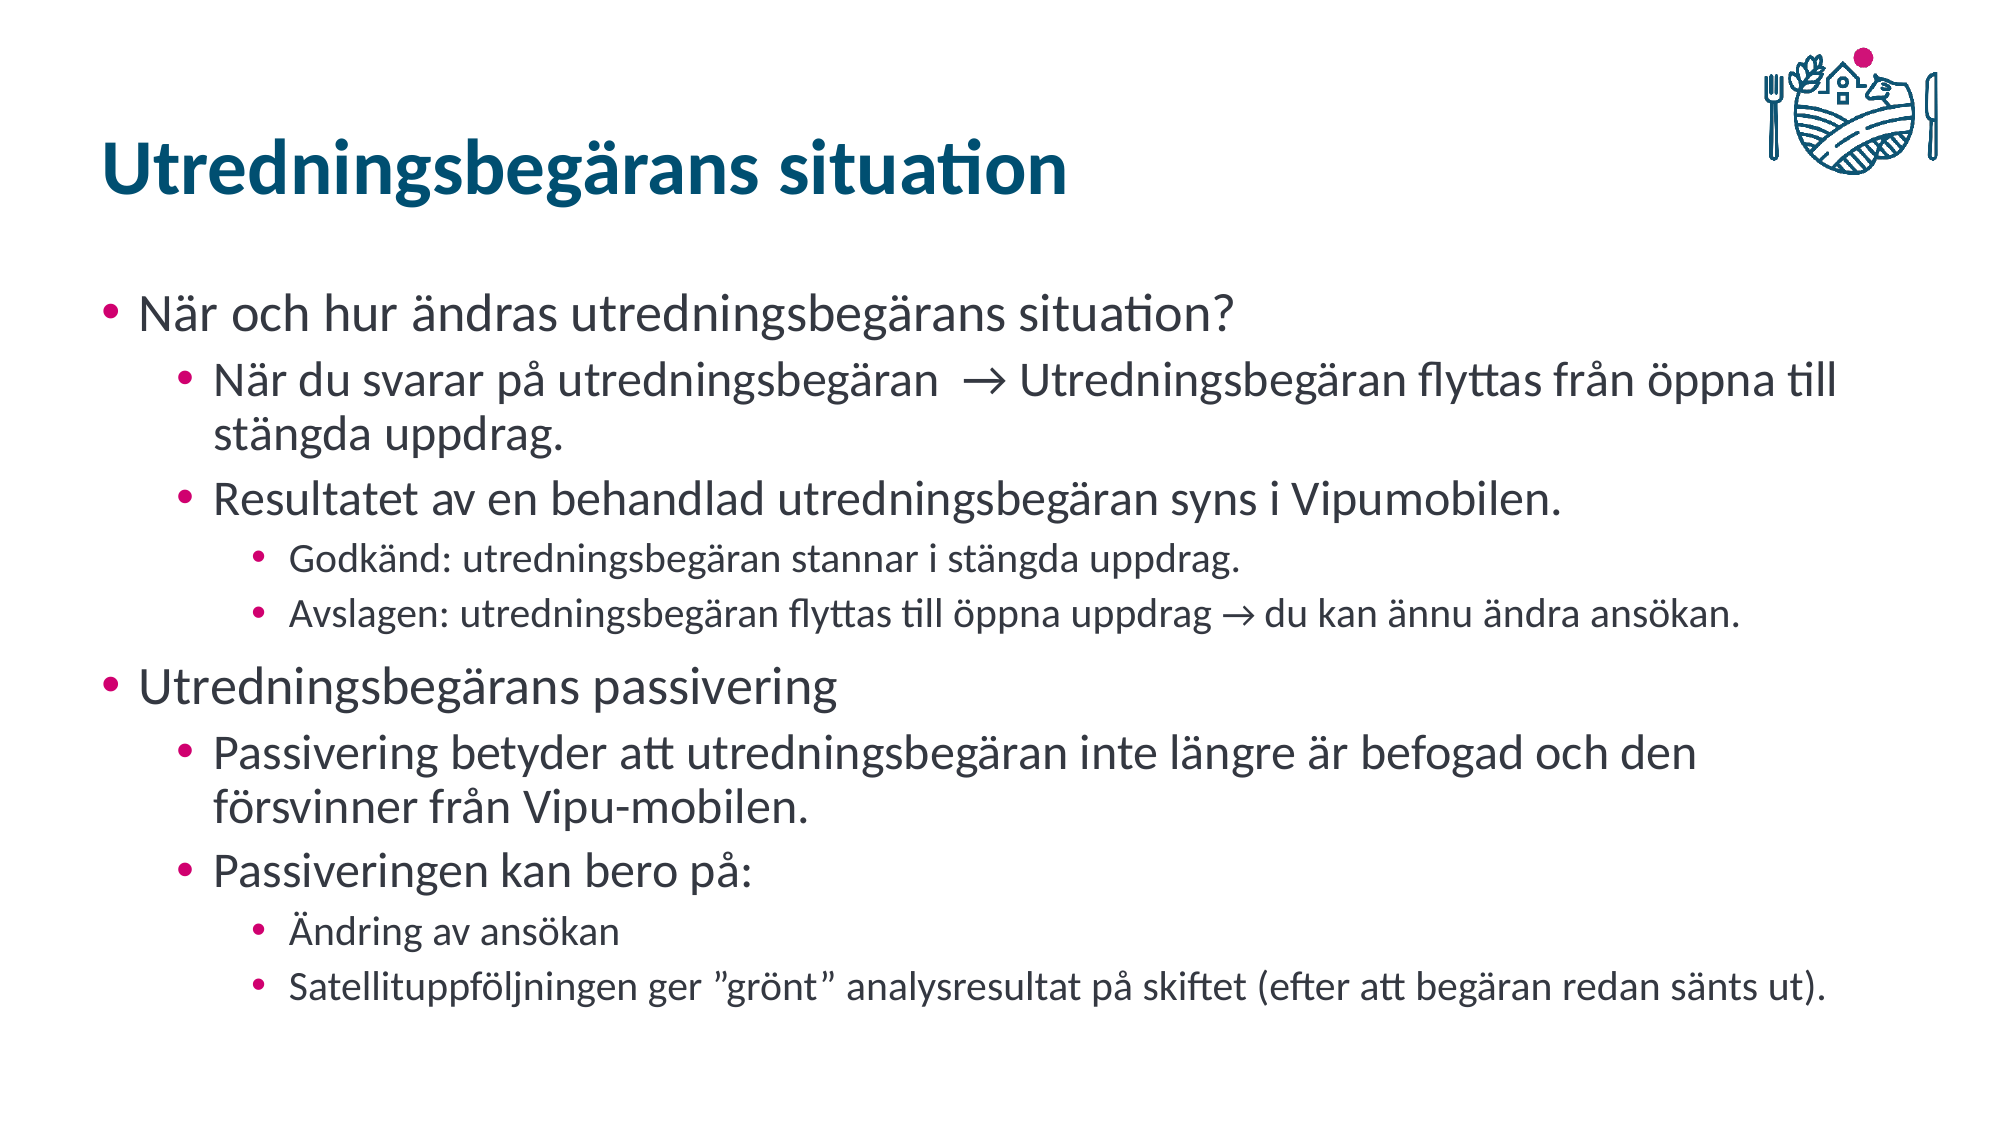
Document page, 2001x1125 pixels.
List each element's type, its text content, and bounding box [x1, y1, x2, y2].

list När och hur ändras utredningsbegärans situation? När du svarar på utredningsbegäran → Utredningsbegäran flyttas från öppna till stängda uppdrag. Resultatet av en behandlad utredningsbegäran syns i Vipumobilen. Godkänd: utredningsbegäran stannar i stängda uppdrag. Avslagen: utredningsbegäran flyttas till öppna uppdrag → du kan ännu ändra ansökan. Utredningsbegärans passivering Passivering betyder att utredningsbegäran inte längre är befogad och den försvinner från Vipu-mobilen. Passiveringen kan bero på: Ändring av ansökan Satellituppföljningen ger ”grönt” analysresultat på skiftet (efter att begäran redan sänts ut). [86, 277, 1890, 1066]
picture [1758, 32, 1945, 182]
title Utredningsbegärans situation [86, 59, 1688, 277]
